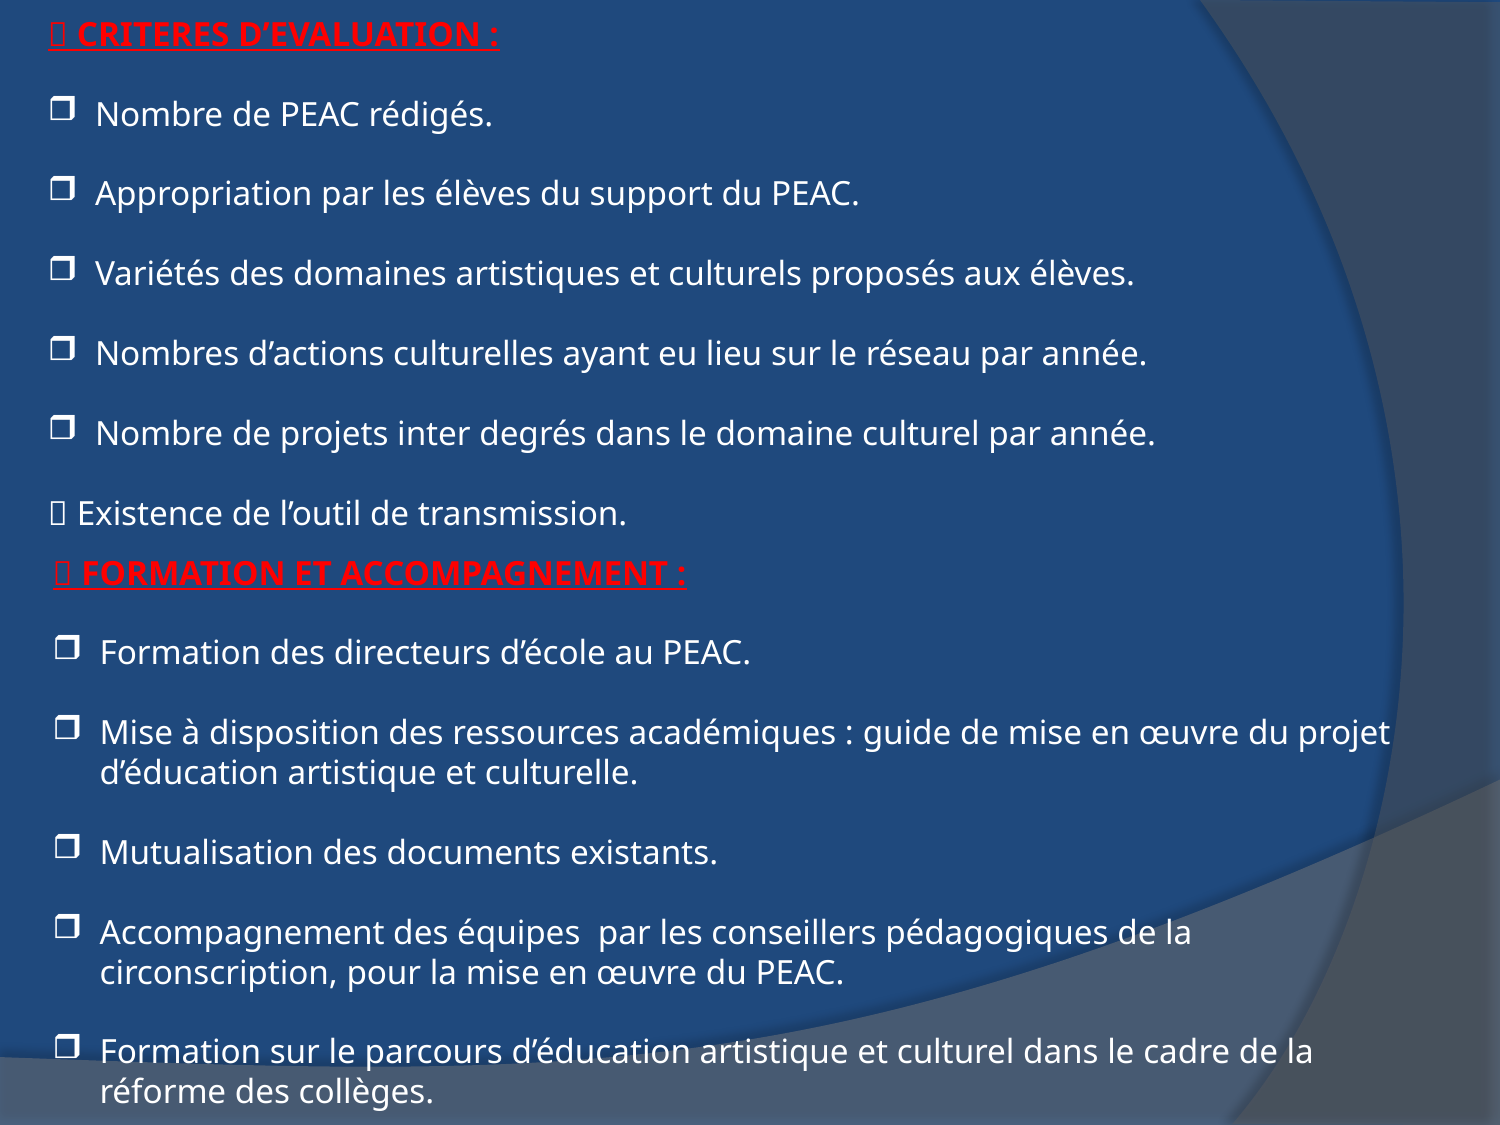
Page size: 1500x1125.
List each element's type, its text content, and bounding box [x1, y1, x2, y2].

text_box  CRITERES D’EVALUATION : Nombre de PEAC rédigés. Appropriation par les élèves du support du PEAC. Variétés des domaines artistiques et culturels proposés aux élèves. Nombres d’actions culturelles ayant eu lieu sur le réseau par année. Nombre de projets inter degrés dans le domaine culturel par année.  Existence de l’outil de transmission. [33, 5, 1439, 540]
text_box  FORMATION ET ACCOMPAGNEMENT : Formation des directeurs d’école au PEAC. Mise à disposition des ressources académiques : guide de mise en œuvre du projet d’éducation artistique et culturelle. Mutualisation des documents existants. Accompagnement des équipes par les conseillers pédagogiques de la circonscription, pour la mise en œuvre du PEAC. Formation sur le parcours d’éducation artistique et culturel dans le cadre de la réforme des collèges. [37, 544, 1444, 1118]
